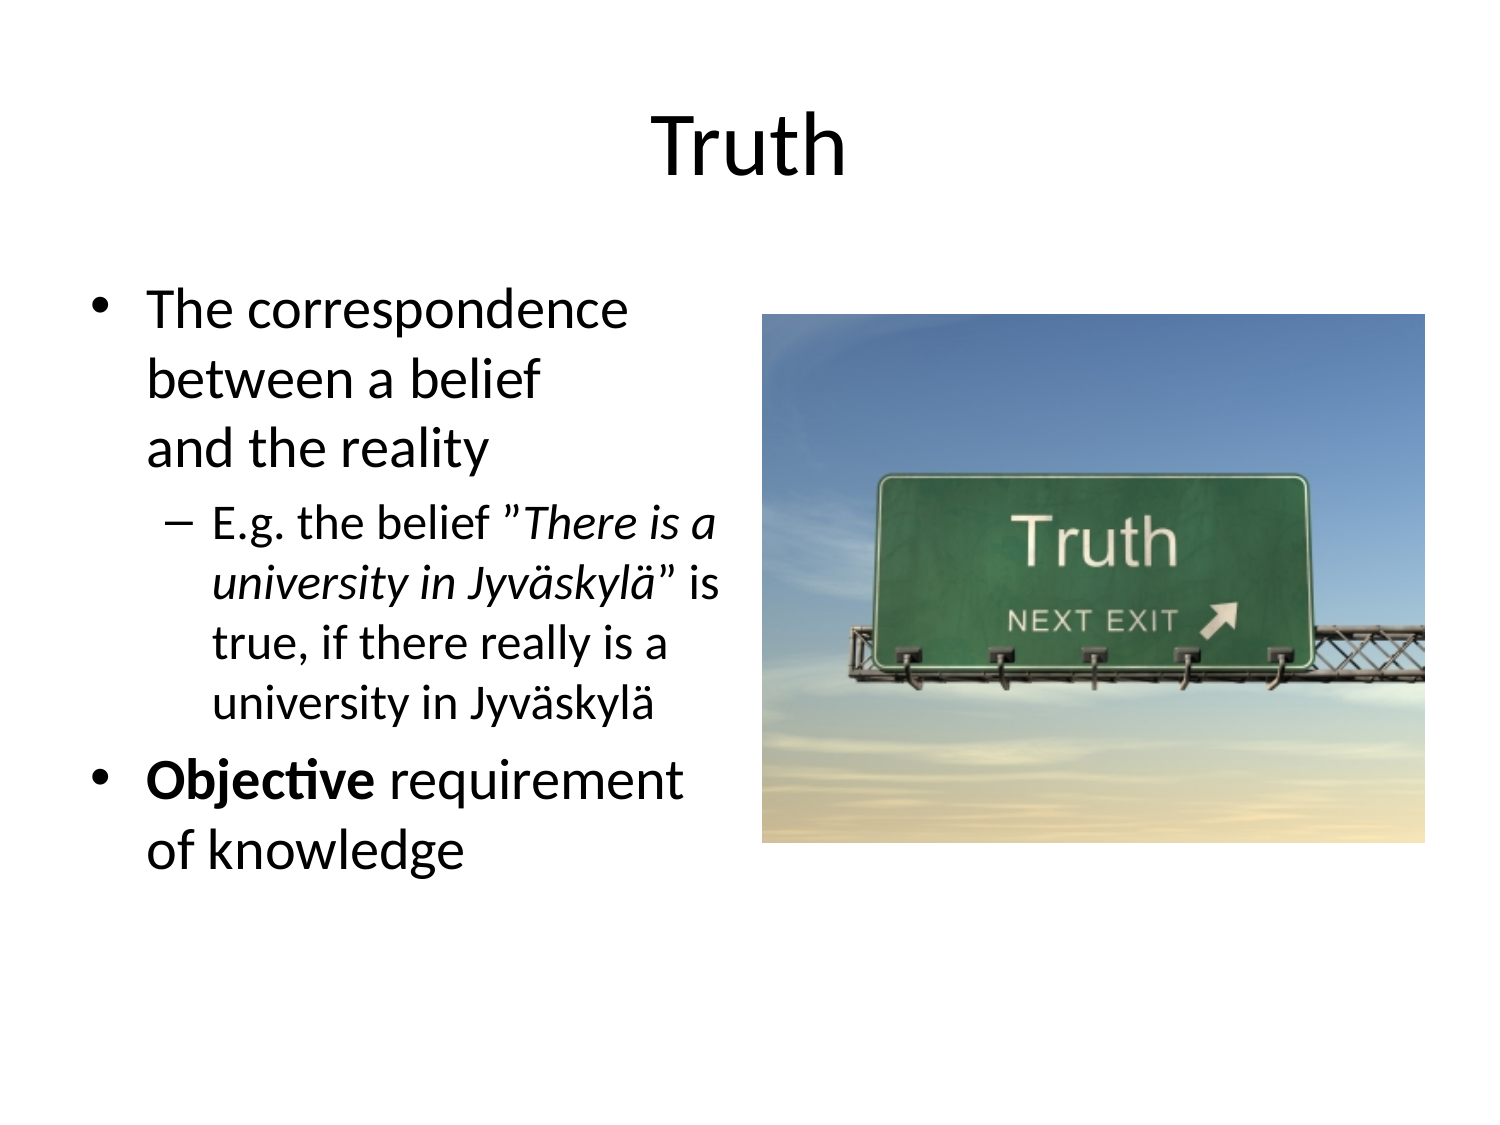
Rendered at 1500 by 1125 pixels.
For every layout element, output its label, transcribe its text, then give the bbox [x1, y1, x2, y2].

title Truth [75, 45, 1425, 233]
list The correspondence between a belief and the reality E.g. the belief ”There is a university in Jyväskylä” is true, if there really is a university in Jyväskylä Objective requirement of knowledge [75, 262, 738, 1005]
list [762, 206, 1426, 950]
